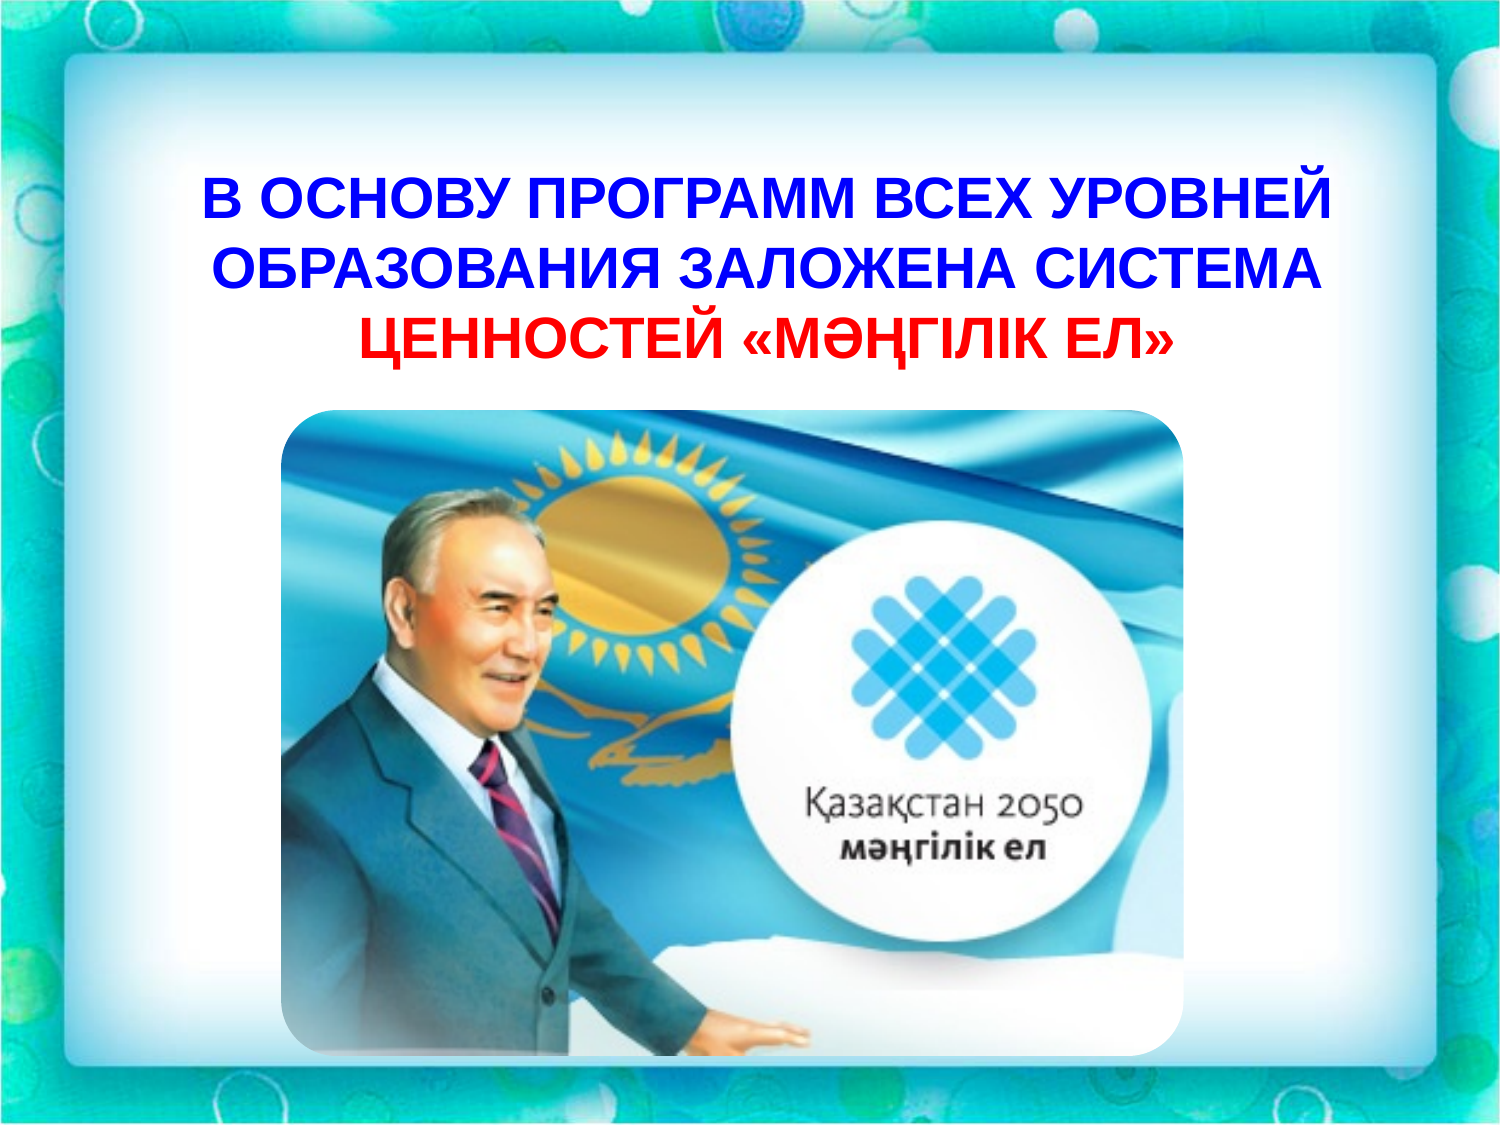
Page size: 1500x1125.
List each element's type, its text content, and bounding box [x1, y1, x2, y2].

picture [0, 0, 1500, 1125]
text_box В основу программ всех уровней образования заложена система ценностей «Мәңгілік Ел» [152, 152, 1383, 378]
